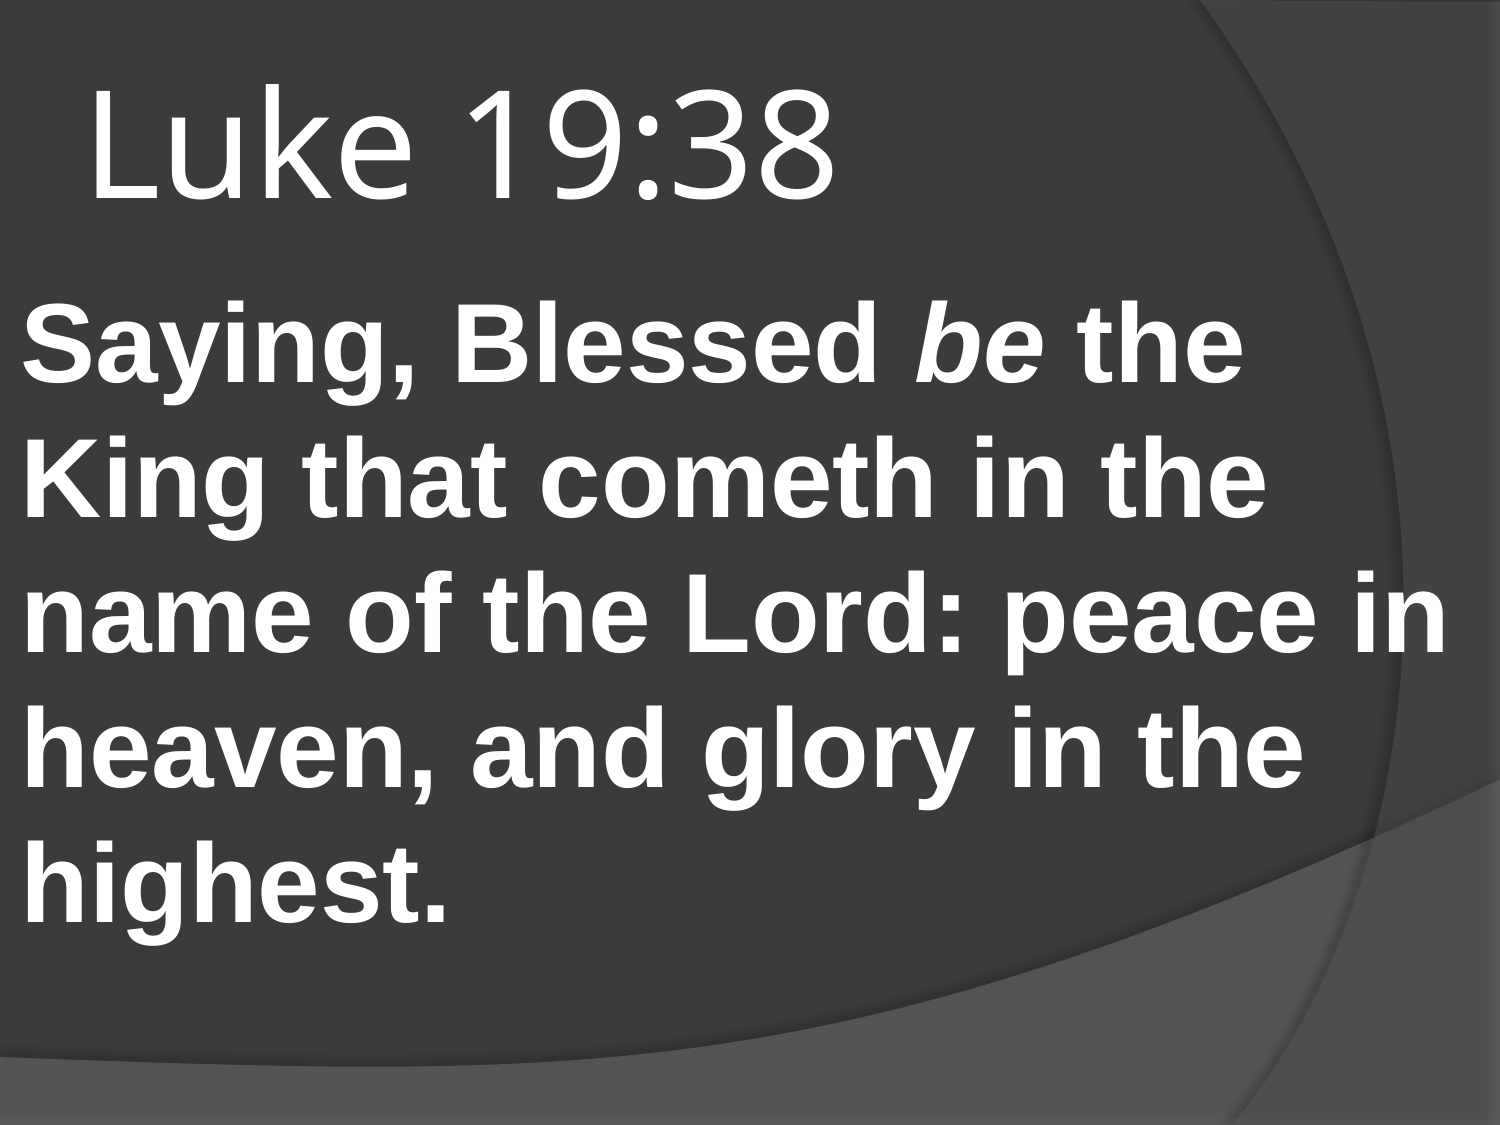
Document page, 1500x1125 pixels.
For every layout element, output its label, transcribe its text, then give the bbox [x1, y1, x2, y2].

title Luke 19:38 [75, 45, 1300, 233]
list Saying, Blessed be the King that cometh in the name of the Lord: peace in heaven, and glory in the highest. [0, 262, 1488, 1125]
